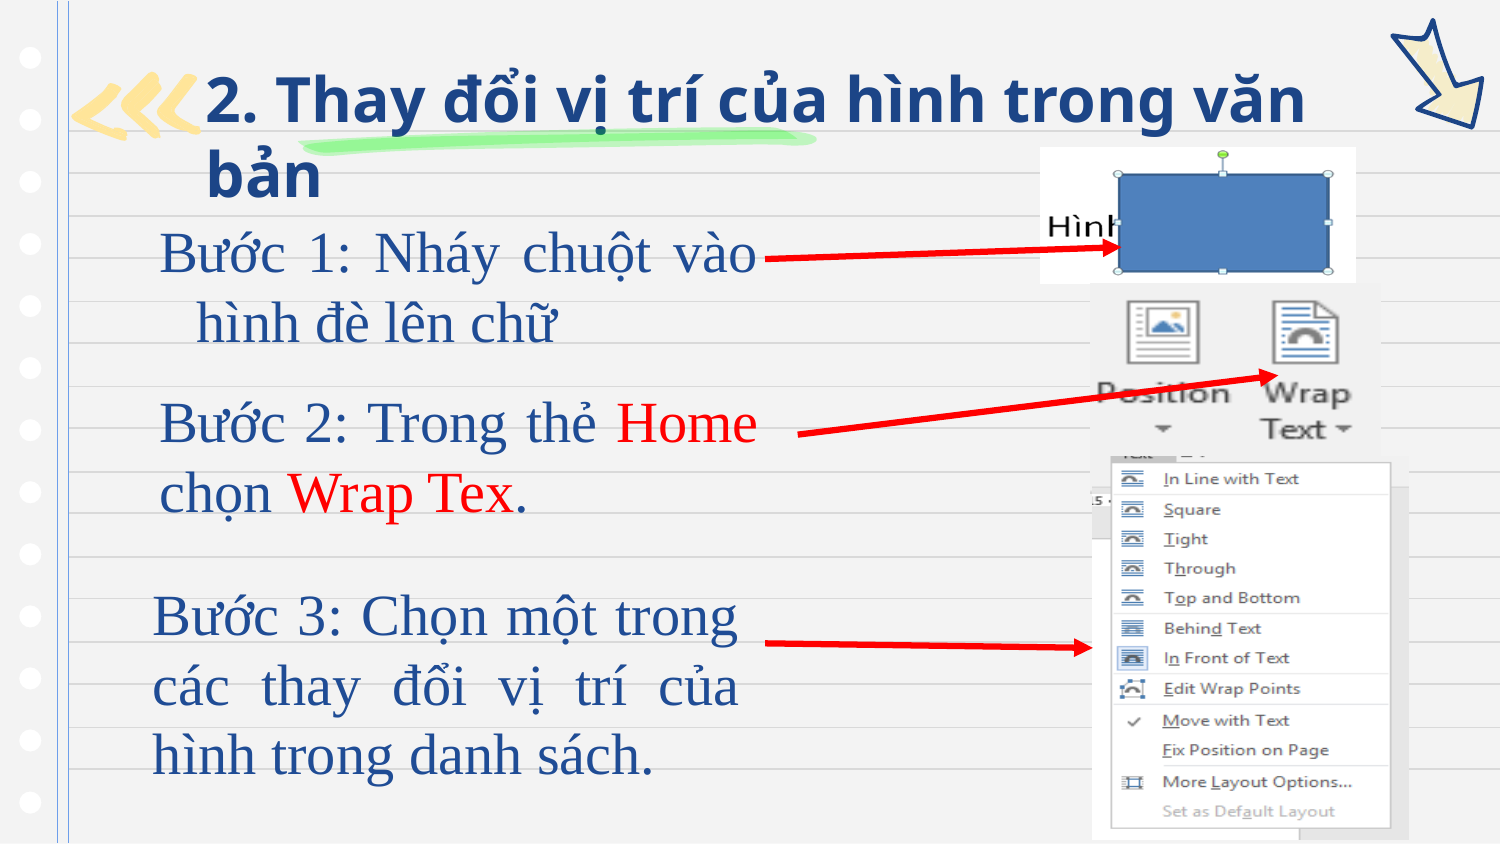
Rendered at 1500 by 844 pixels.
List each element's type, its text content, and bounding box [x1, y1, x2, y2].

picture [1090, 283, 1409, 840]
title 2. Thay đổi vị trí của hình trong văn bản [205, 60, 1348, 144]
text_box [797, 375, 1279, 435]
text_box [1039, 147, 1356, 284]
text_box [1389, 17, 1485, 130]
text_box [764, 246, 1122, 260]
text_box Bước 1: Nháy chuột vào hình đè lên chữ [152, 210, 766, 358]
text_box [68, 71, 202, 141]
text_box Bước 2: Trong thẻ Home chọn Wrap Tex. [152, 380, 766, 528]
text_box Bước 3: Chọn một trong các thay đổi vị trí của hình trong danh sách. [146, 573, 747, 790]
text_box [289, 126, 819, 157]
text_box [764, 643, 1093, 649]
